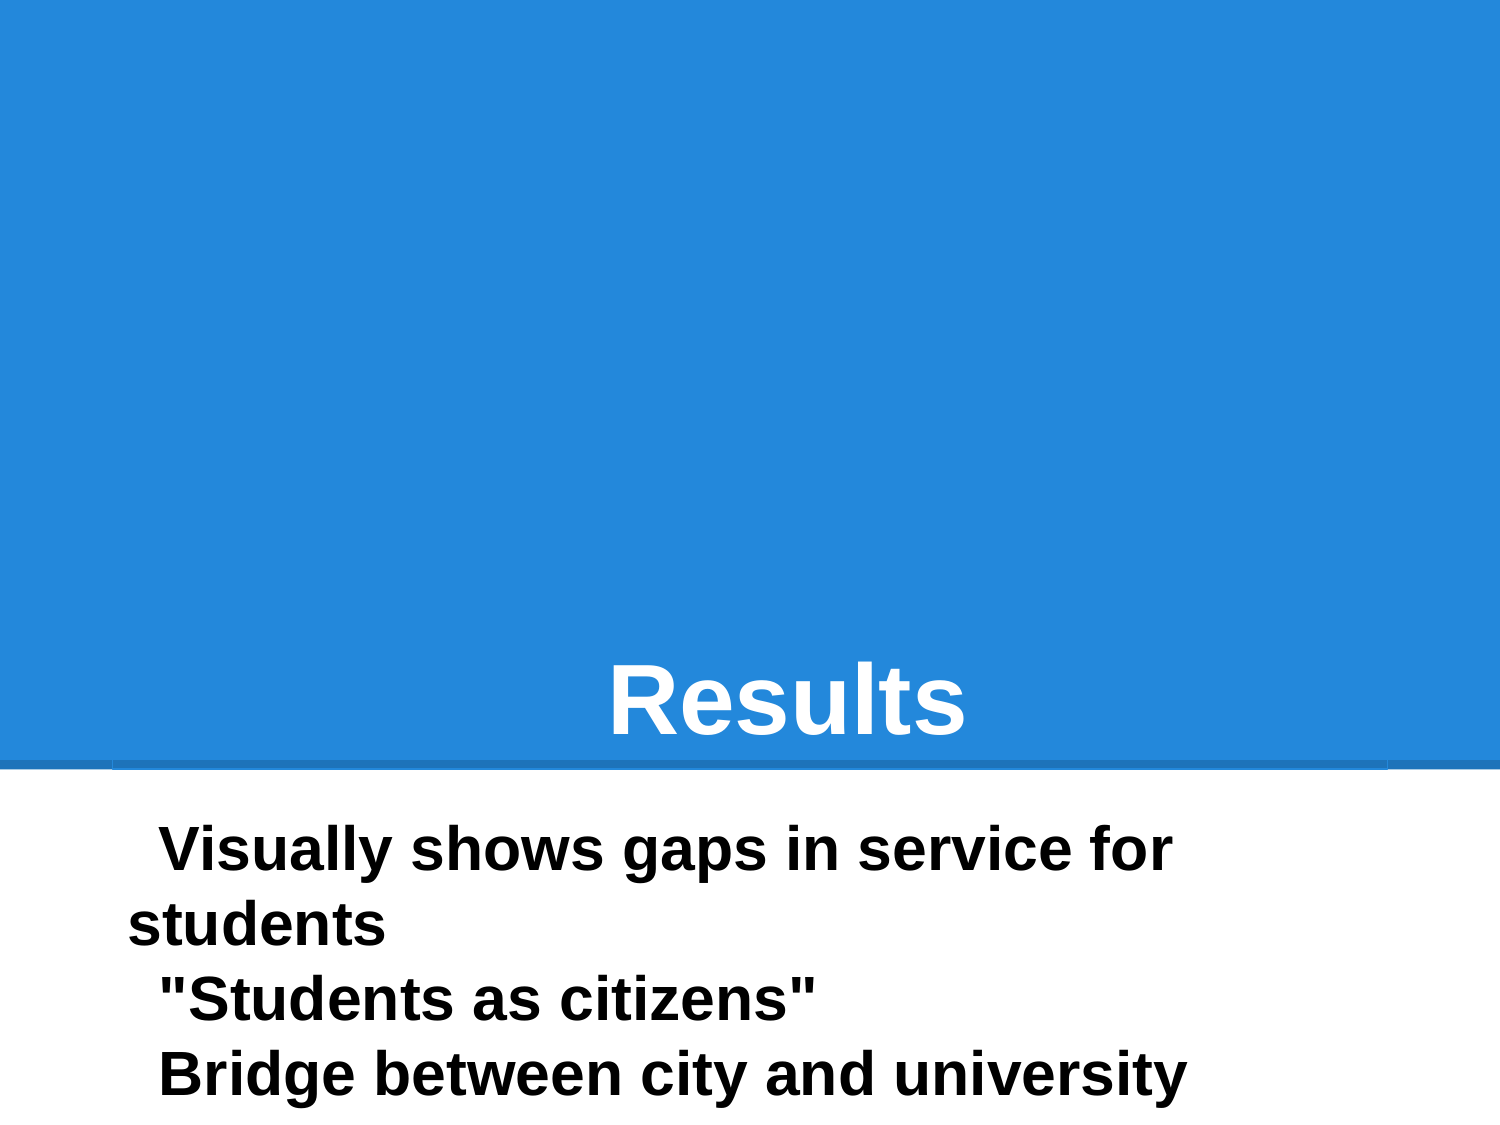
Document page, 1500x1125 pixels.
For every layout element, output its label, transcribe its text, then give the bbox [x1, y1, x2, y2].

title Results [112, 551, 1388, 770]
subtitle Visually shows gaps in service for students "Students as citizens" Bridge between city and university [112, 793, 1388, 1125]
